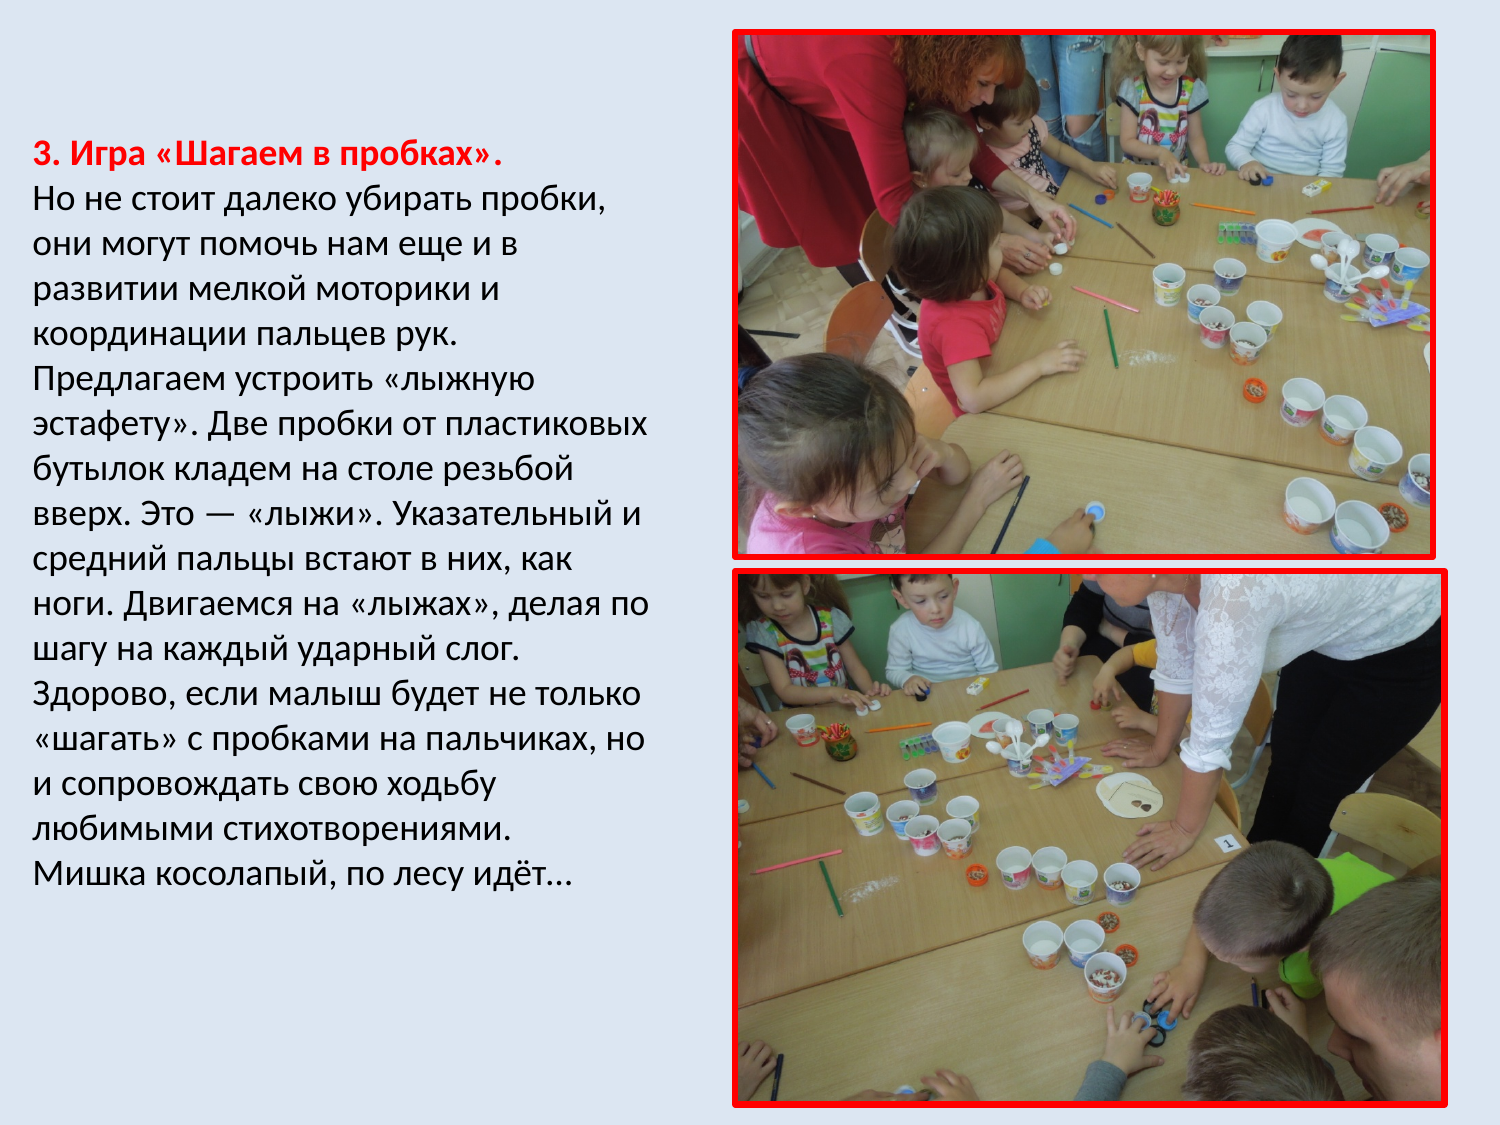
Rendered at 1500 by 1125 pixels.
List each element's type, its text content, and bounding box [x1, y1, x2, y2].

picture [737, 573, 1442, 1102]
text_box 3. Игра «Шагаем в пробках». Но не стоит далеко убирать пробки, они могут помочь нам еще и в развитии мелкой моторики и координации пальцев рук. Предлагаем устроить «лыжную эстафету». Две пробки от пластиковых бутылок кладем на столе резьбой вверх. Это — «лыжи». Указательный и средний пальцы встают в них, как ноги. Двигаемся на «лыжах», делая по шагу на каждый ударный слог. Здорово, если малыш будет не только «шагать» с пробками на пальчиках, но и сопровождать свою ходьбу любимыми стихотворениями. Мишка косолапый, по лесу идёт… [17, 30, 668, 991]
picture [737, 34, 1430, 554]
